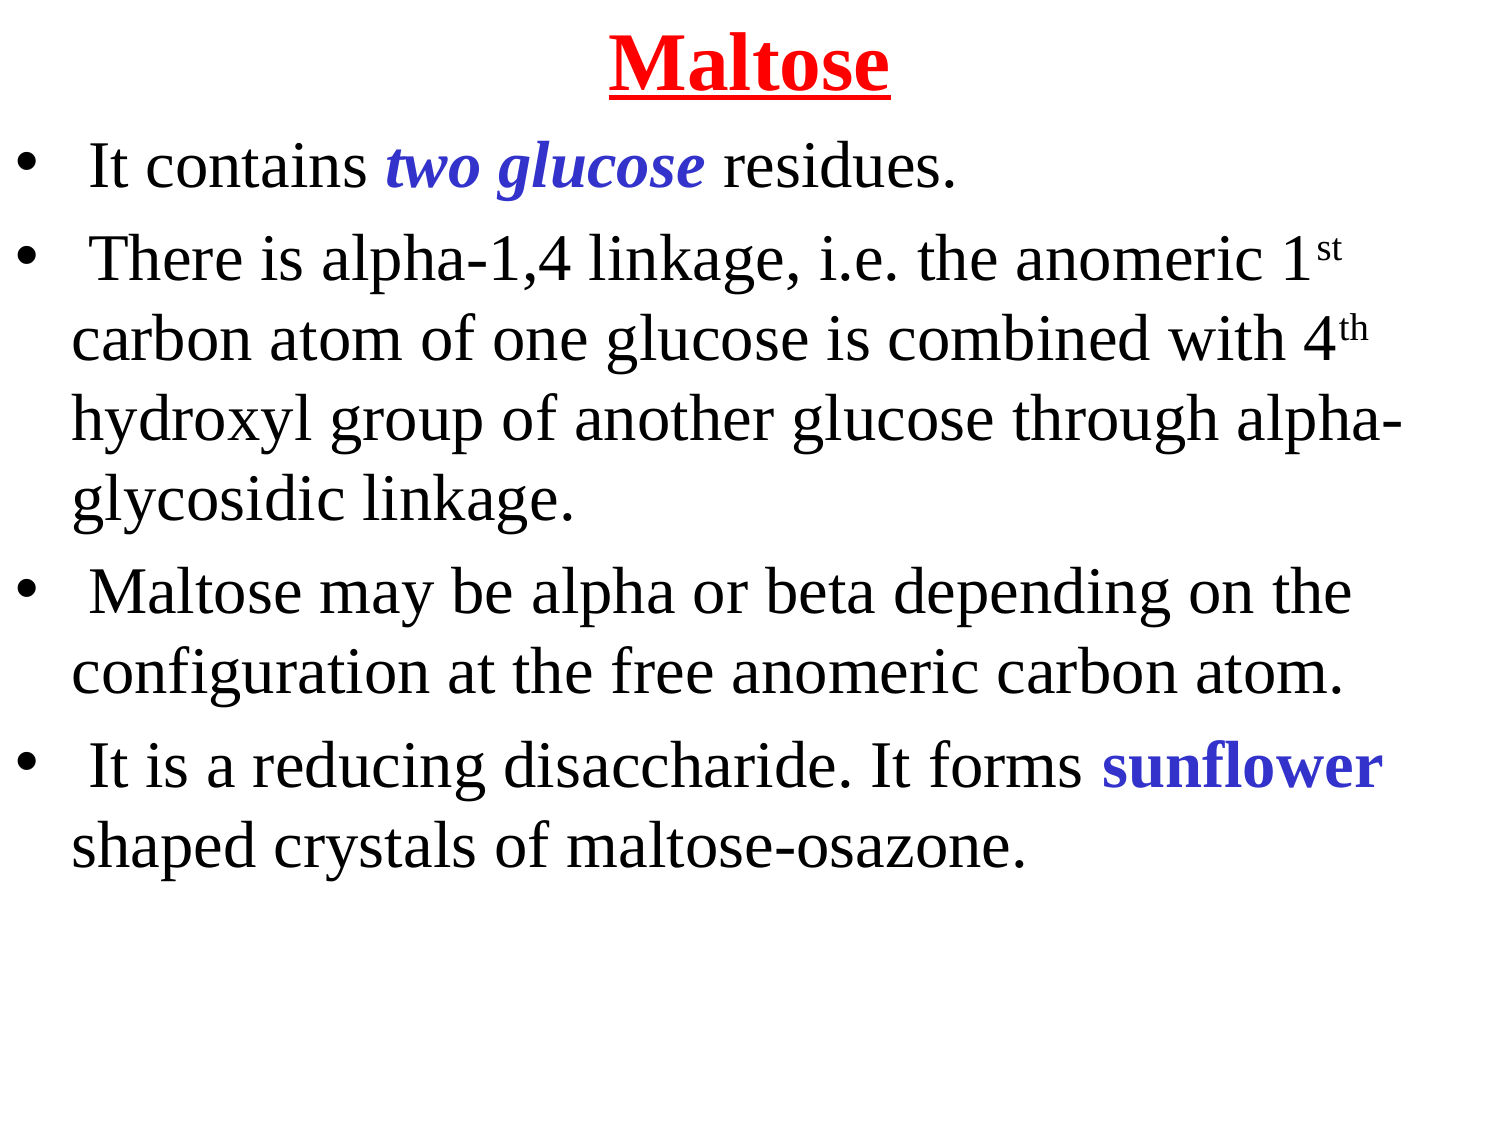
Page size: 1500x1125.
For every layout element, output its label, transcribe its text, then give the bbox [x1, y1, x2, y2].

list Maltose It contains two glucose residues. There is alpha-1,4 linkage, i.e. the anomeric 1st carbon atom of one glucose is combined with 4th hydroxyl group of another glucose through alpha-glycosidic linkage. Maltose may be alpha or beta depending on the configuration at the free anomeric carbon atom. It is a reducing disaccharide. It forms sunflower shaped crystals of maltose-osazone. [0, 0, 1500, 1125]
